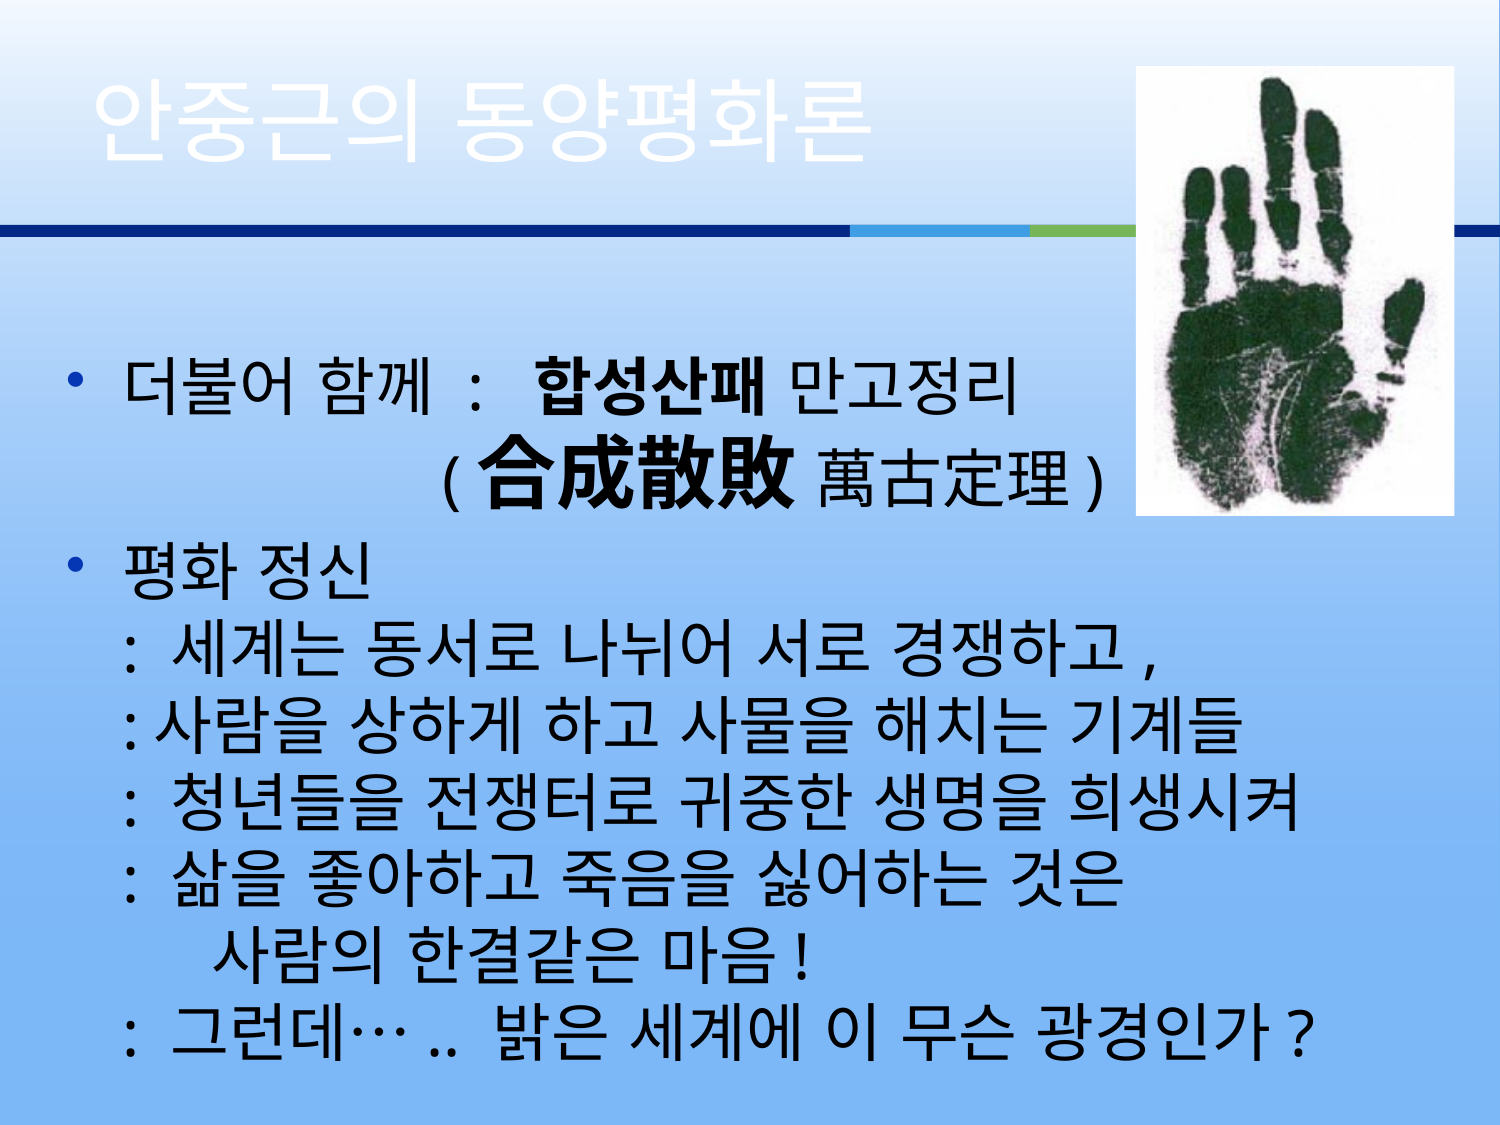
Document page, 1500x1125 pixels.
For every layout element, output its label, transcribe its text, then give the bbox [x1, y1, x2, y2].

list 더불어 함께 : 합성산패 만고정리 (合成散敗 萬古定理) 평화 정신 : 세계는 동서로 나뉘어 서로 경쟁하고, :사람을 상하게 하고 사물을 해치는 기계들 : 청년들을 전쟁터로 귀중한 생명을 희생시켜 : 삶을 좋아하고 죽음을 싫어하는 것은 사람의 한결같은 마음! : 그런데….. 밝은 세계에 이 무슨 광경인가? [53, 246, 1500, 1083]
picture [1135, 65, 1455, 516]
title 안중근의 동양평화론 [75, 24, 1425, 213]
